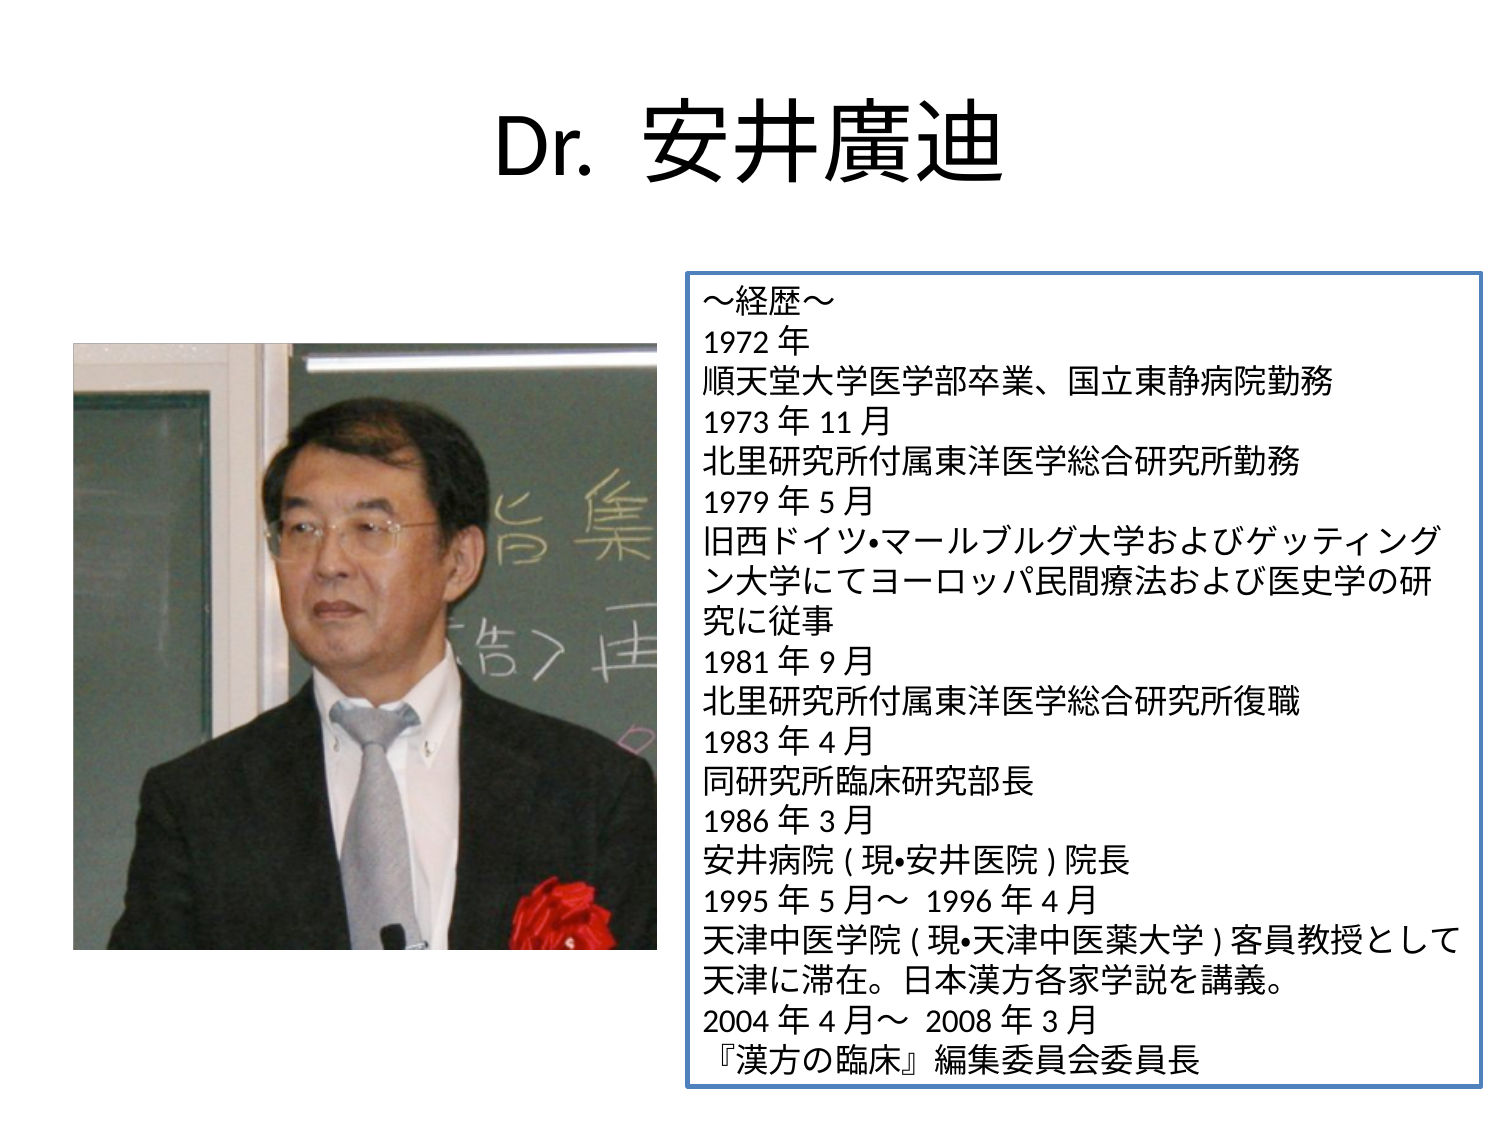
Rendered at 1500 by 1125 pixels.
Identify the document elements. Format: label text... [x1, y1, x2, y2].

title Dr. 安井廣迪 [75, 45, 1425, 233]
picture [72, 342, 658, 951]
text_box 〜経歴〜 1972年 順天堂大学医学部卒業、国立東静病院勤務 1973年11月 北里研究所付属東洋医学総合研究所勤務 1979年5月 旧西ドイツ・マールブルグ大学およびゲッティングン大学にてヨーロッパ民間療法および医史学の研究に従事 1981年9月 北里研究所付属東洋医学総合研究所復職 1983年4月 同研究所臨床研究部長 1986年3月 安井病院(現・安井医院)院長 1995年5月～ 1996年4月 天津中医学院(現・天津中医薬大学)客員教授として天津に滞在。日本漢方各家学説を講義。 2004年4月～ 2008年3月 『漢方の臨床』編集委員会委員長 [685, 271, 1483, 1089]
